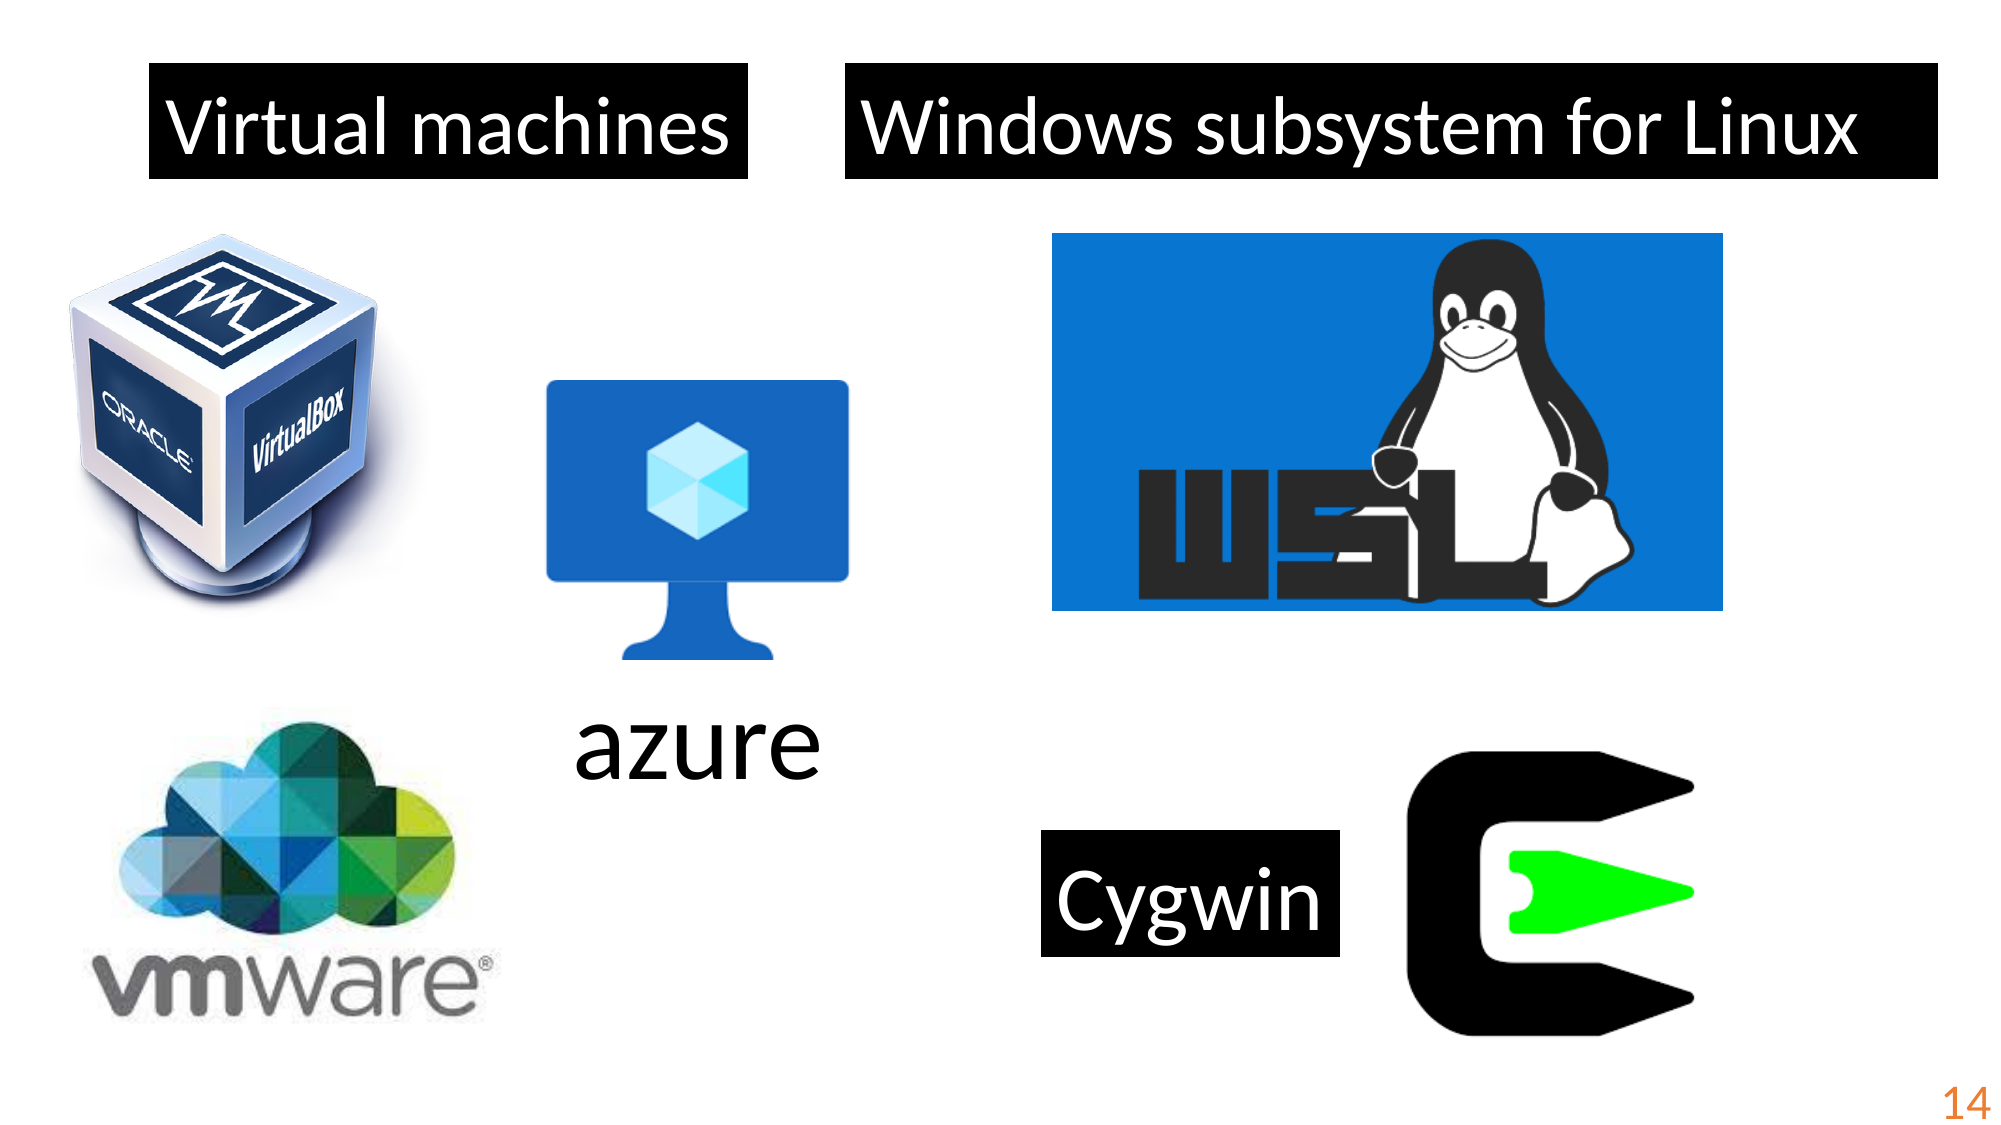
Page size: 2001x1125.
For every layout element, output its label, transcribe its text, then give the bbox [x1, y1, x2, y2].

slide_number 14 [1556, 1069, 2000, 1125]
text_box Cygwin [1041, 830, 1340, 957]
picture [1387, 726, 1707, 1046]
text_box Windows subsystem for Linux [845, 63, 1938, 179]
picture [1052, 233, 1723, 611]
text_box azure [557, 660, 839, 809]
picture [53, 231, 964, 660]
picture [21, 707, 554, 1041]
text_box Virtual machines [149, 63, 748, 179]
